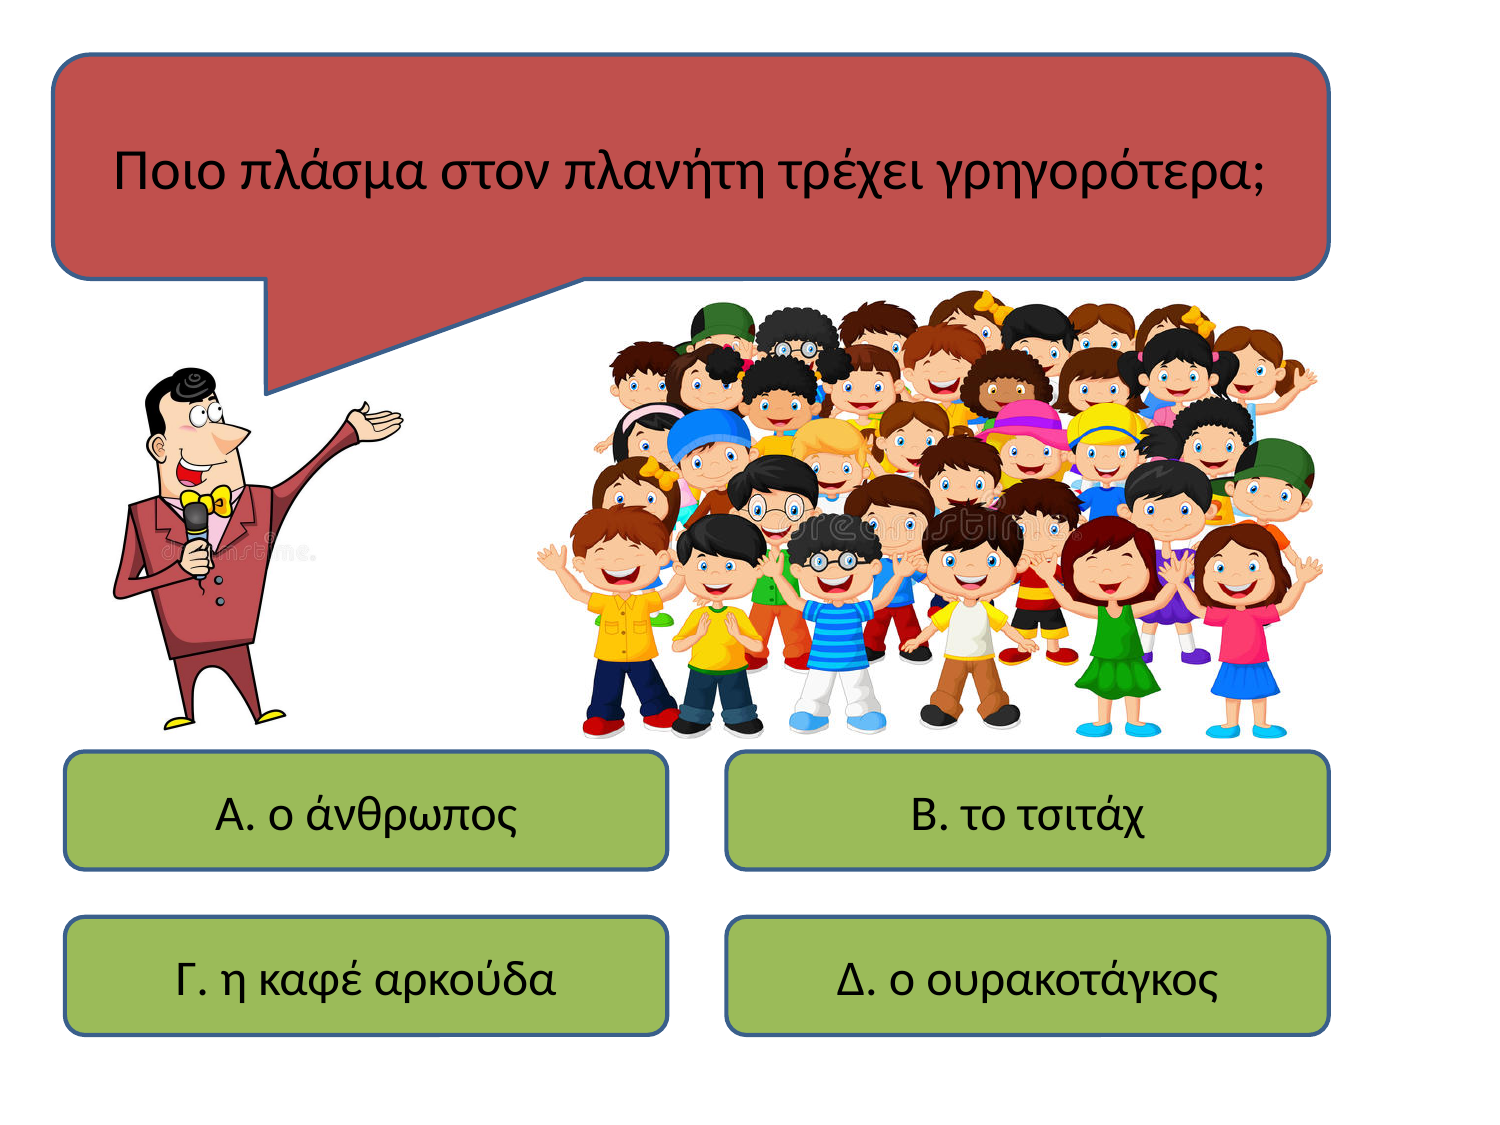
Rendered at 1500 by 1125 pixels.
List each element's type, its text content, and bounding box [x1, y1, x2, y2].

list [111, 349, 405, 744]
text_box Β. το τσιτάχ [724, 749, 1331, 872]
text_box Ποιο πλάσμα στον πλανήτη τρέχει γρηγορότερα; [50, 52, 1331, 348]
text_box Δ. ο ουρακοτάγκος [724, 914, 1331, 1038]
text_box Γ. η καφέ αρκούδα [62, 914, 670, 1038]
picture [537, 290, 1323, 739]
text_box Α. ο άνθρωπος [62, 749, 670, 872]
